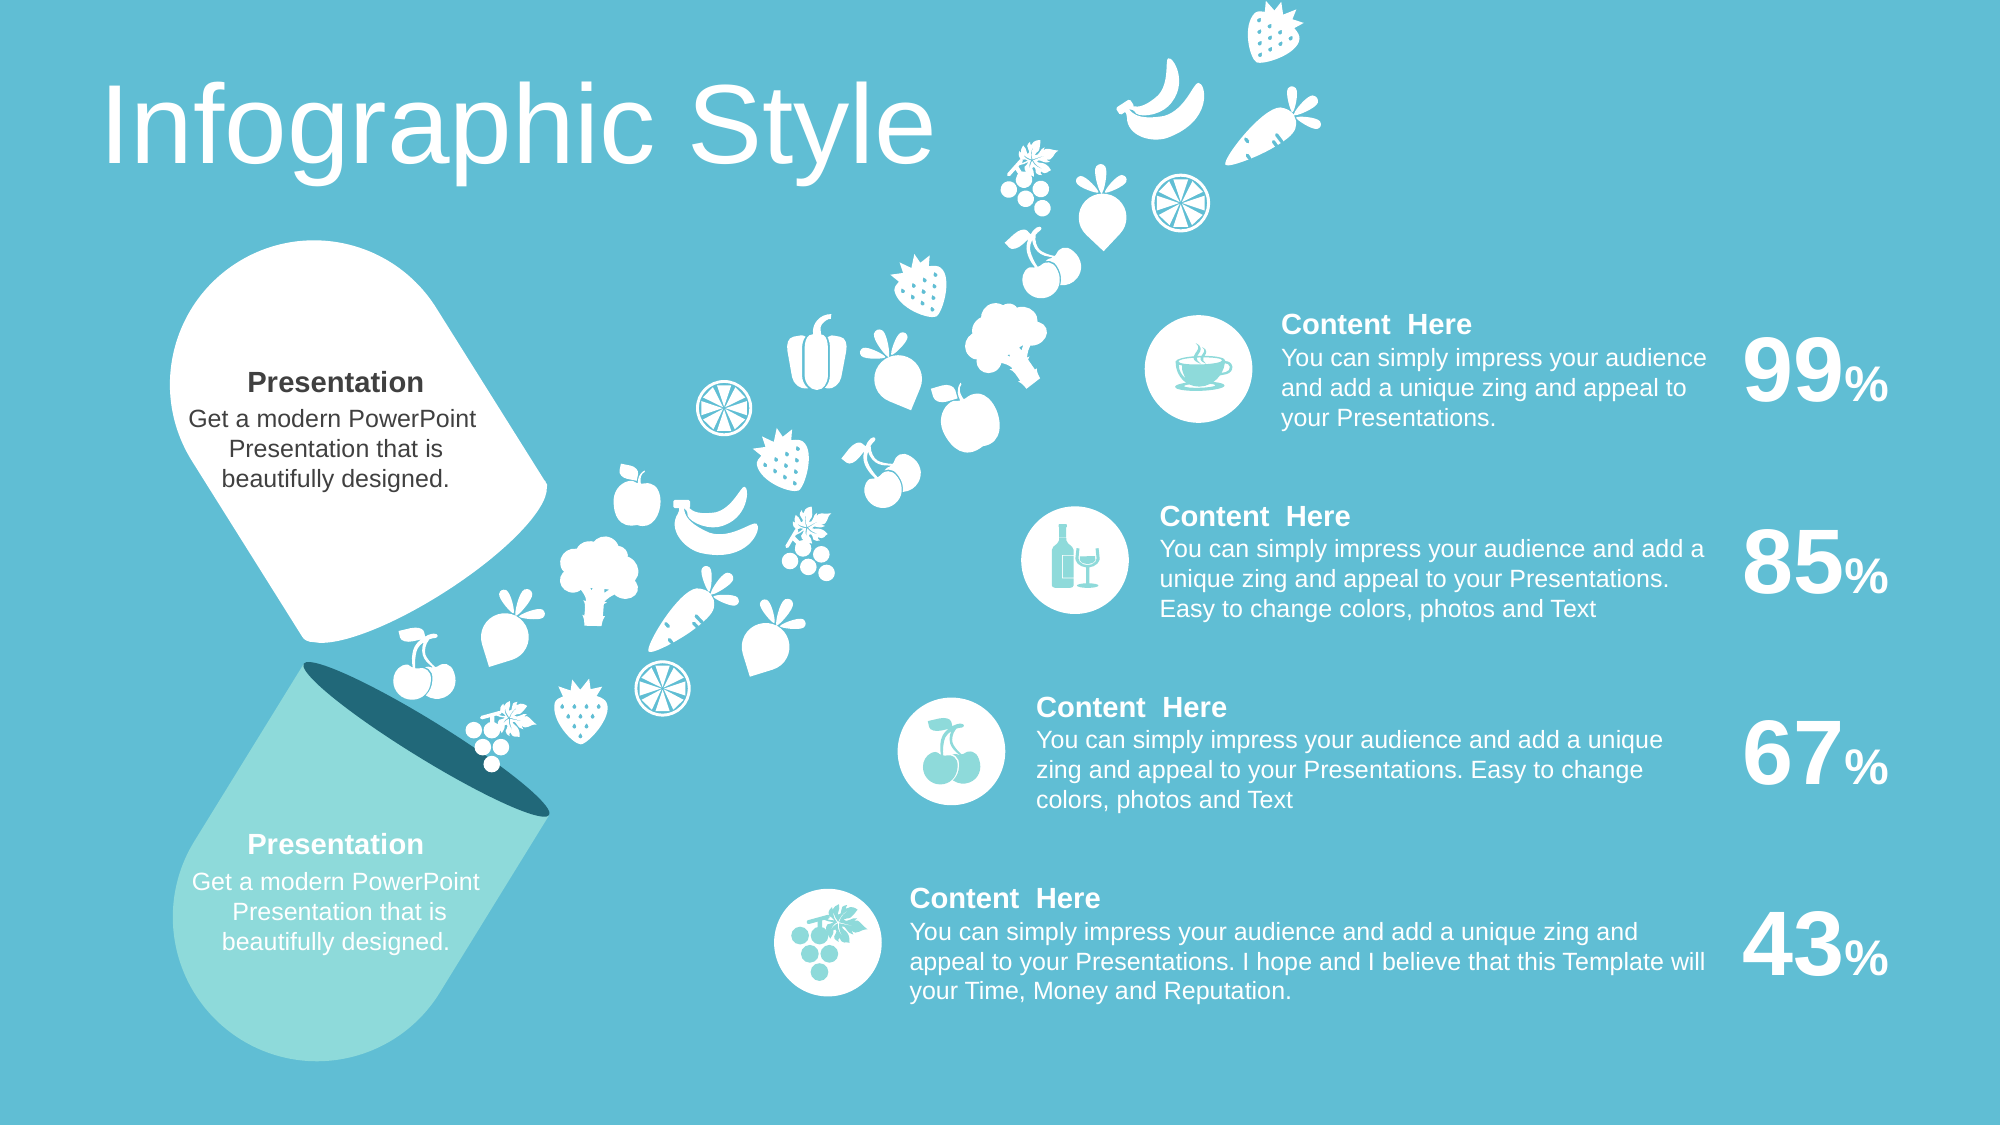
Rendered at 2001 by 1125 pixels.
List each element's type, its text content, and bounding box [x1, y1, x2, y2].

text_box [922, 718, 981, 785]
text_box [1020, 505, 1130, 616]
text_box [168, 239, 467, 445]
text_box [553, 676, 609, 746]
text_box [647, 564, 740, 654]
text_box [858, 328, 924, 412]
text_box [182, 355, 490, 502]
text_box [780, 505, 836, 583]
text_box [1144, 488, 1728, 632]
text_box [896, 696, 1007, 807]
text_box [1115, 57, 1206, 141]
text_box 43% [1728, 876, 1905, 1002]
text_box [633, 659, 692, 718]
text_box [1050, 523, 1101, 589]
text_box [1150, 172, 1212, 234]
text_box [216, 391, 549, 644]
text_box [786, 312, 848, 391]
text_box [1003, 225, 1083, 300]
text_box [1224, 85, 1322, 167]
text_box [963, 302, 1048, 391]
text_box 99% [1728, 302, 1905, 428]
text_box [750, 425, 810, 493]
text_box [1266, 297, 1728, 441]
text_box [480, 588, 546, 652]
text_box [999, 139, 1062, 218]
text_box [894, 871, 1728, 1014]
text_box [773, 887, 883, 998]
text_box [740, 597, 807, 679]
text_box [1246, 0, 1307, 64]
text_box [1021, 680, 1728, 823]
text_box [527, 713, 540, 729]
text_box [887, 251, 948, 319]
text_box [839, 436, 922, 509]
text_box [672, 485, 759, 557]
text_box [1143, 314, 1254, 424]
text_box [558, 535, 640, 628]
text_box Infographic Style [85, 43, 1101, 194]
text_box [1074, 162, 1128, 253]
text_box [694, 378, 754, 438]
text_box [1173, 342, 1234, 392]
text_box 67% [1728, 685, 1905, 810]
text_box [112, 652, 527, 1006]
text_box 85% [1728, 494, 1905, 619]
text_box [191, 818, 482, 964]
text_box [612, 462, 662, 528]
text_box [397, 626, 439, 652]
text_box [929, 380, 1001, 454]
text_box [791, 904, 865, 981]
